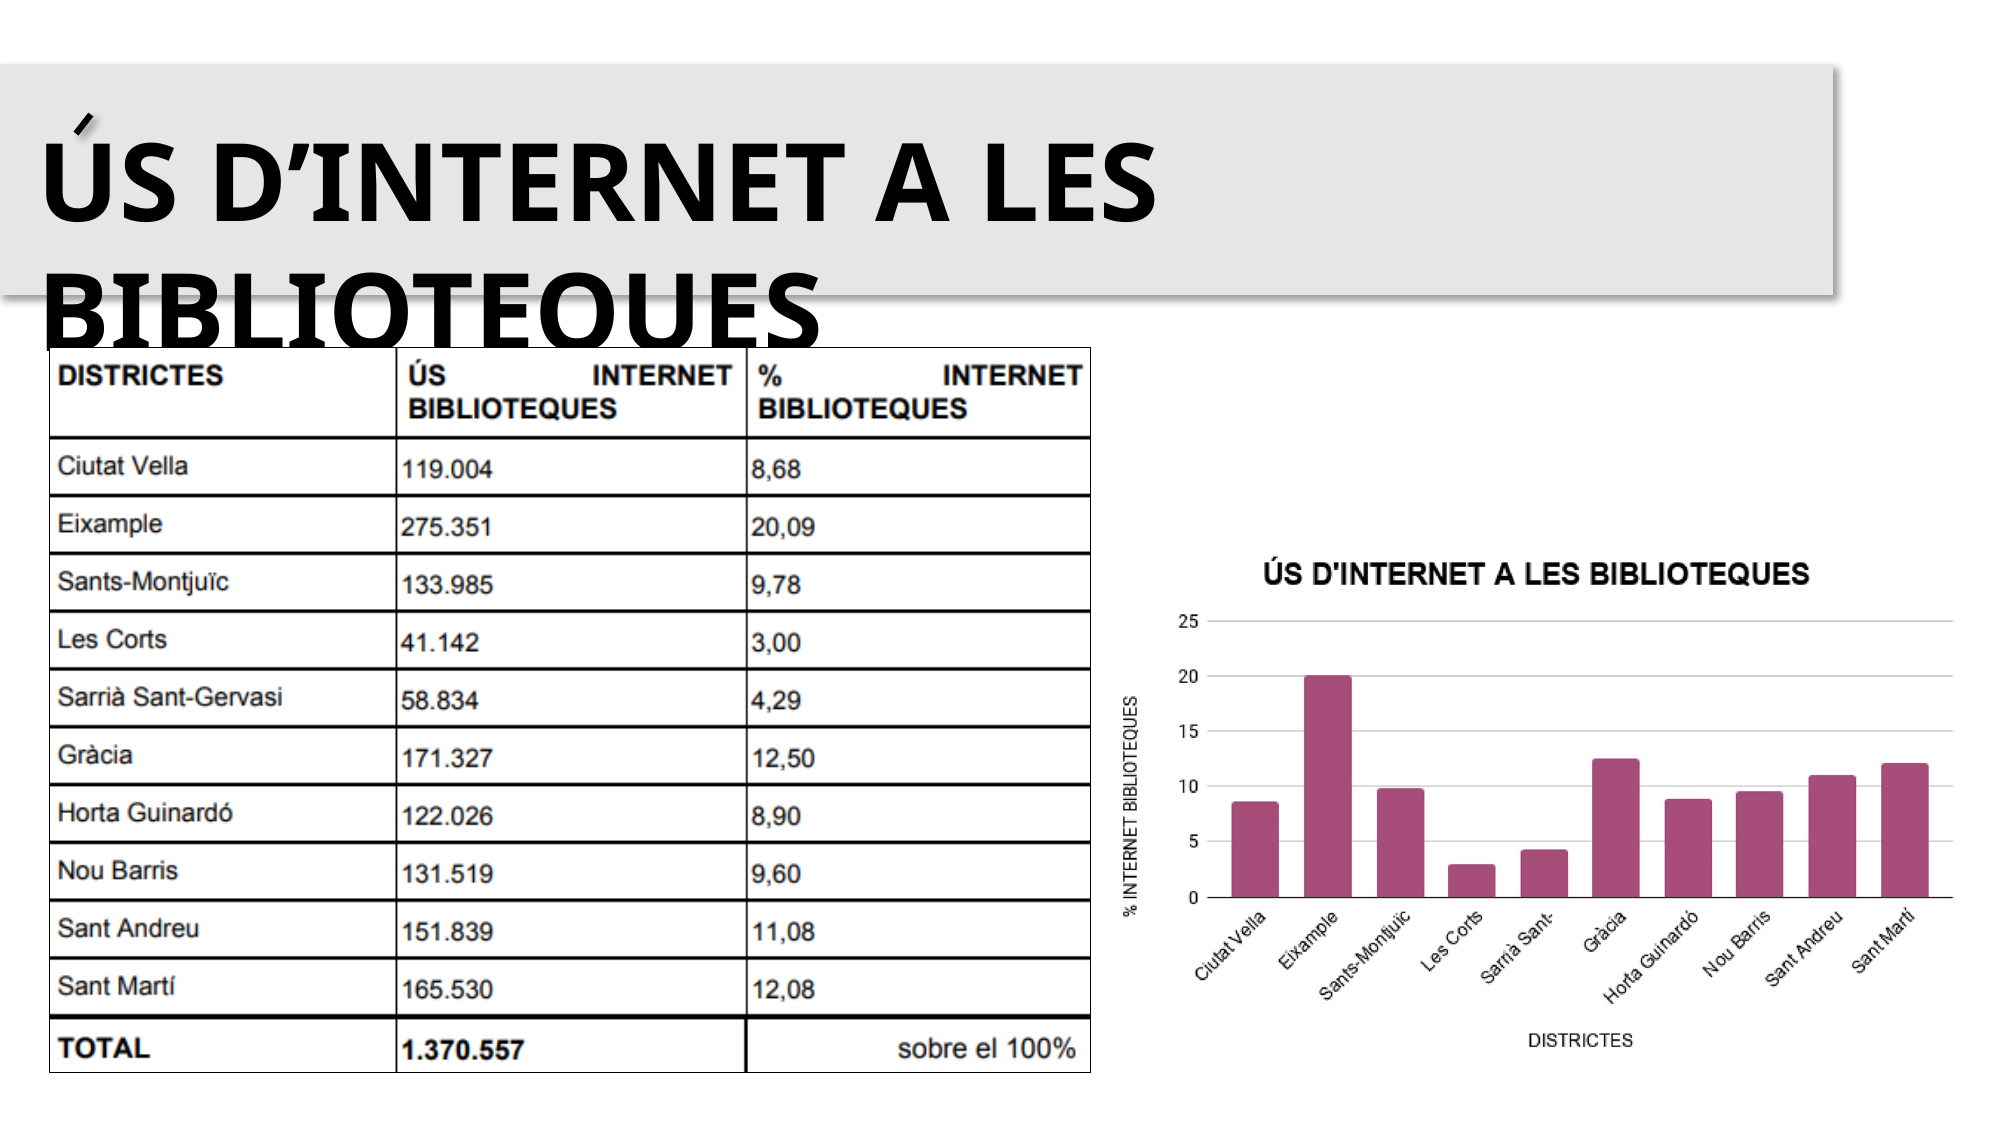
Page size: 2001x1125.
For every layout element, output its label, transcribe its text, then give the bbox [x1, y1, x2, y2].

picture [49, 347, 1091, 1073]
picture [1094, 533, 1969, 1073]
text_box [75, 114, 91, 134]
text_box US D’INTERNET A LES BIBLIOTEQUES [23, 106, 1860, 381]
text_box [0, 64, 1833, 295]
